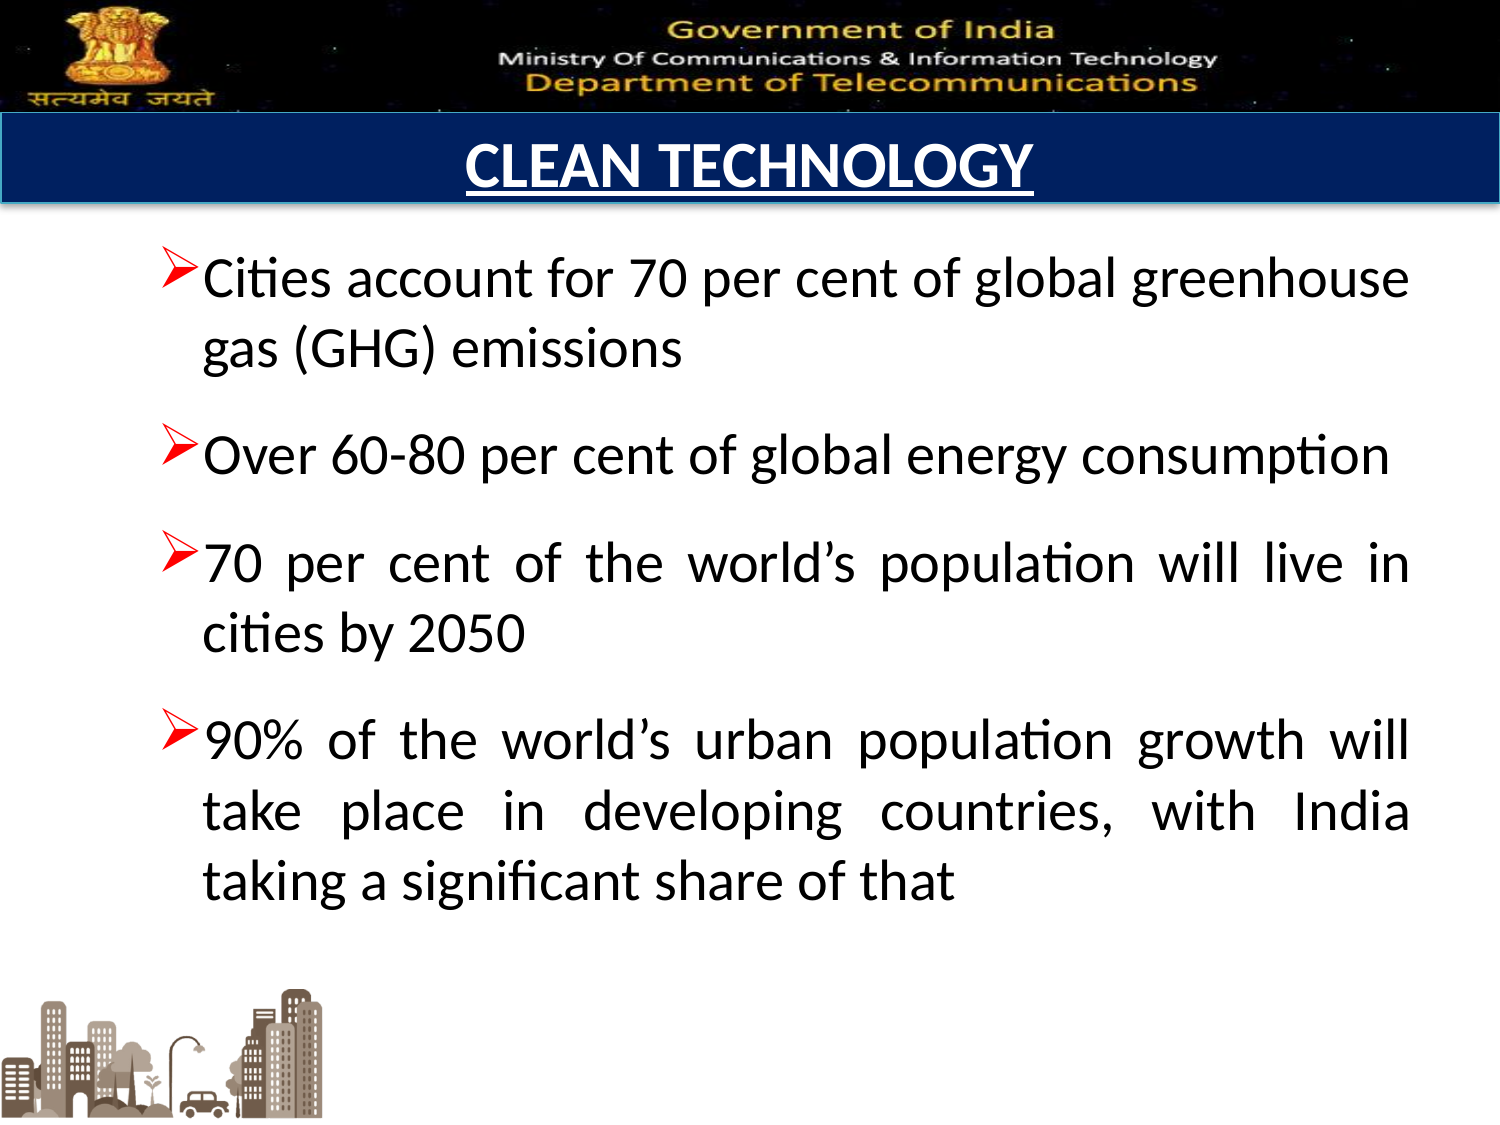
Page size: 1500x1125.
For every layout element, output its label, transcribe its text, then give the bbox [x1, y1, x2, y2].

title CLEAN TECHNOLOGY [0, 113, 1500, 209]
list Cities account for 70 per cent of global greenhouse gas (GHG) emissions Over 60-80 per cent of global energy consumption 70 per cent of the world’s population will live in cities by 2050 90% of the world’s urban population growth will take place in developing countries, with India taking a significant share of that [76, 231, 1427, 975]
picture [0, 989, 327, 1125]
picture [0, 0, 1500, 112]
